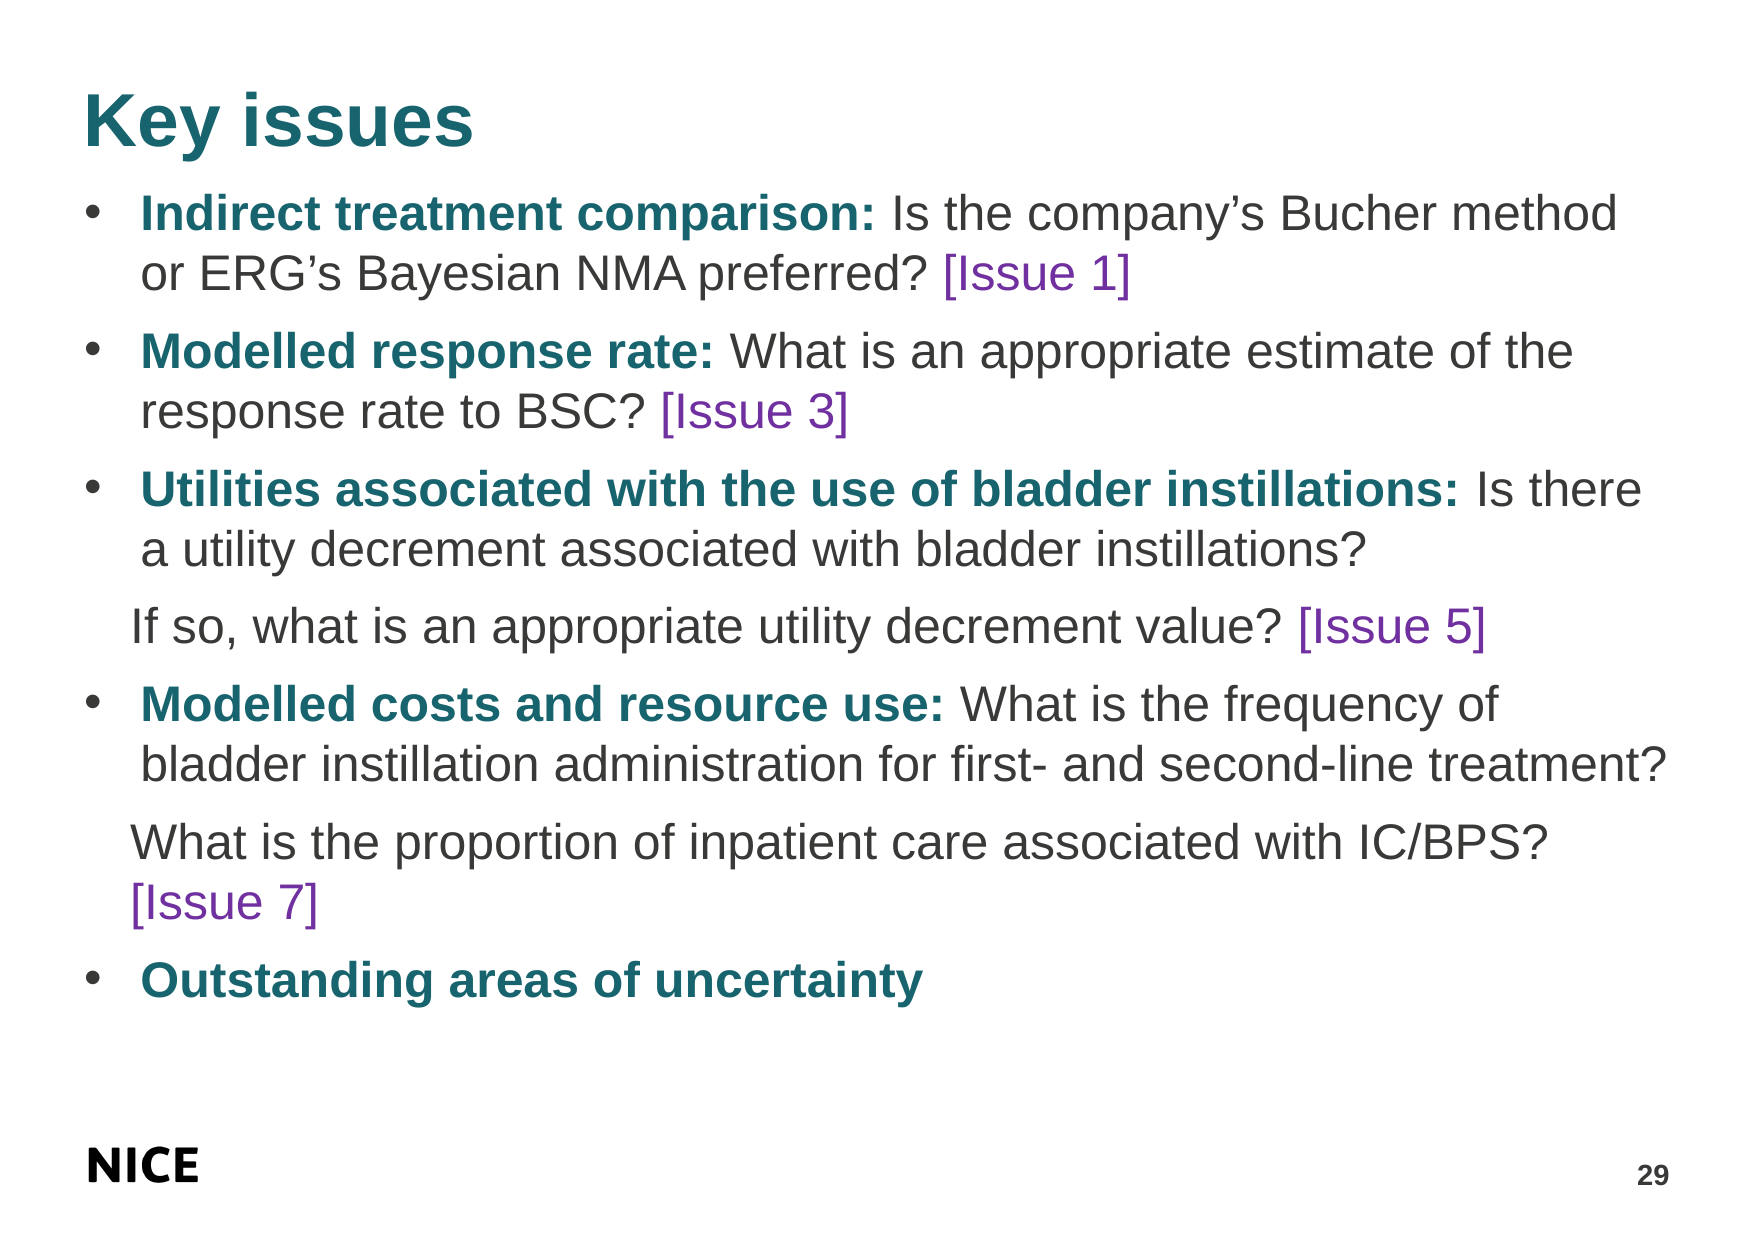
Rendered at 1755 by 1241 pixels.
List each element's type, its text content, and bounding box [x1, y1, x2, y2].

picture [88, 1146, 198, 1183]
title Key issues [83, 74, 1670, 180]
list Indirect treatment comparison: Is the company’s Bucher method or ERG’s Bayesian NMA preferred? [Issue 1] Modelled response rate: What is an appropriate estimate of the response rate to BSC? [Issue 3] Utilities associated with the use of bladder instillations: Is there a utility decrement associated with bladder instillations? If so, what is an appropriate utility decrement value? [Issue 5] Modelled costs and resource use: What is the frequency of bladder instillation administration for first- and second-line treatment? What is the proportion of inpatient care associated with IC/BPS? [Issue 7] Outstanding areas of uncertainty [83, 180, 1670, 1105]
slide_number 29 [1587, 1136, 1670, 1192]
